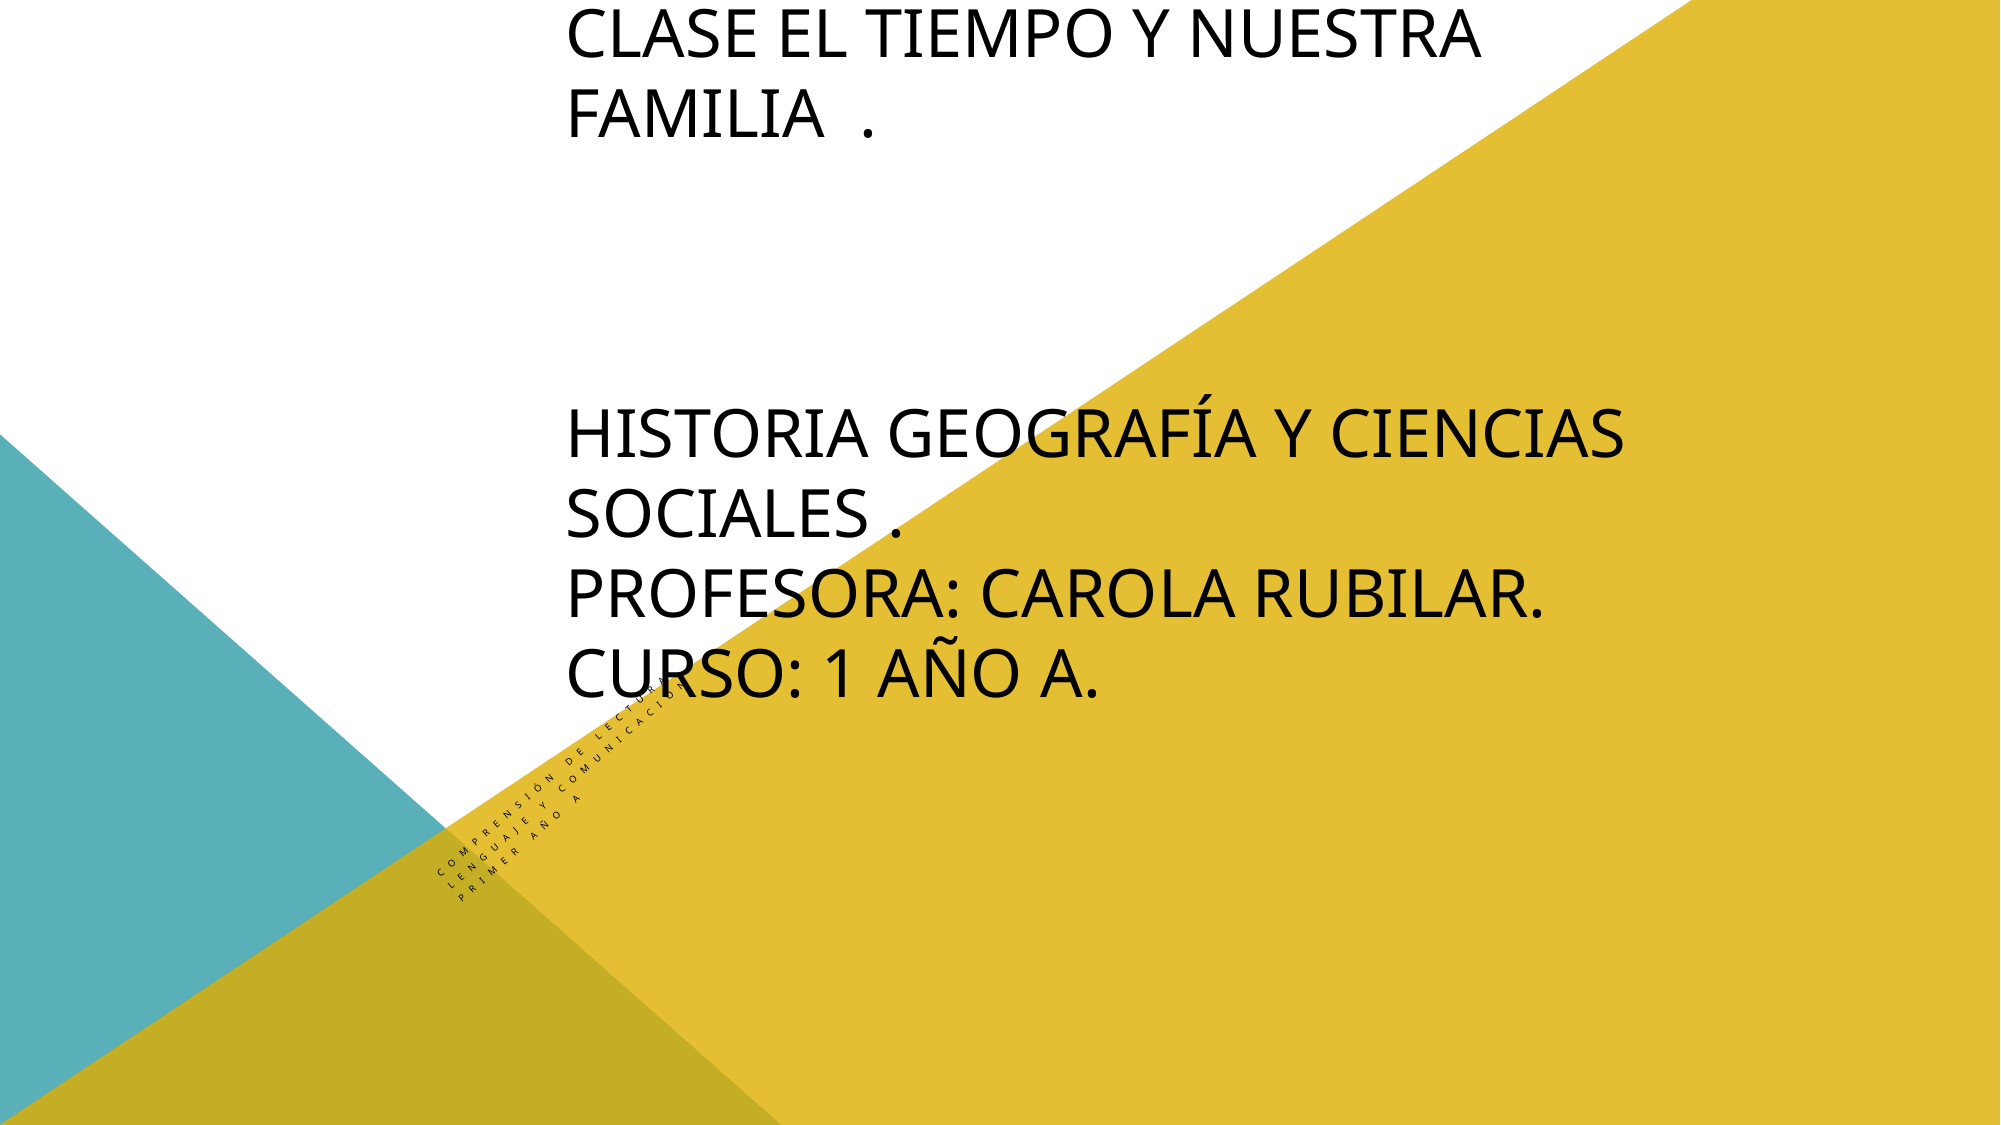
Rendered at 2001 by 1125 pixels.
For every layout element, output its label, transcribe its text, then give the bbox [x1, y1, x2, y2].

title Clase el tiempo y nuestra familia . Historia geografía y Ciencias sociales . Profesora: Carola Rubilar. Curso: 1 año A. [550, 287, 1825, 872]
subtitle Comprensión de lectura. Lenguaje y comunicación Primer año A [422, 0, 1516, 920]
